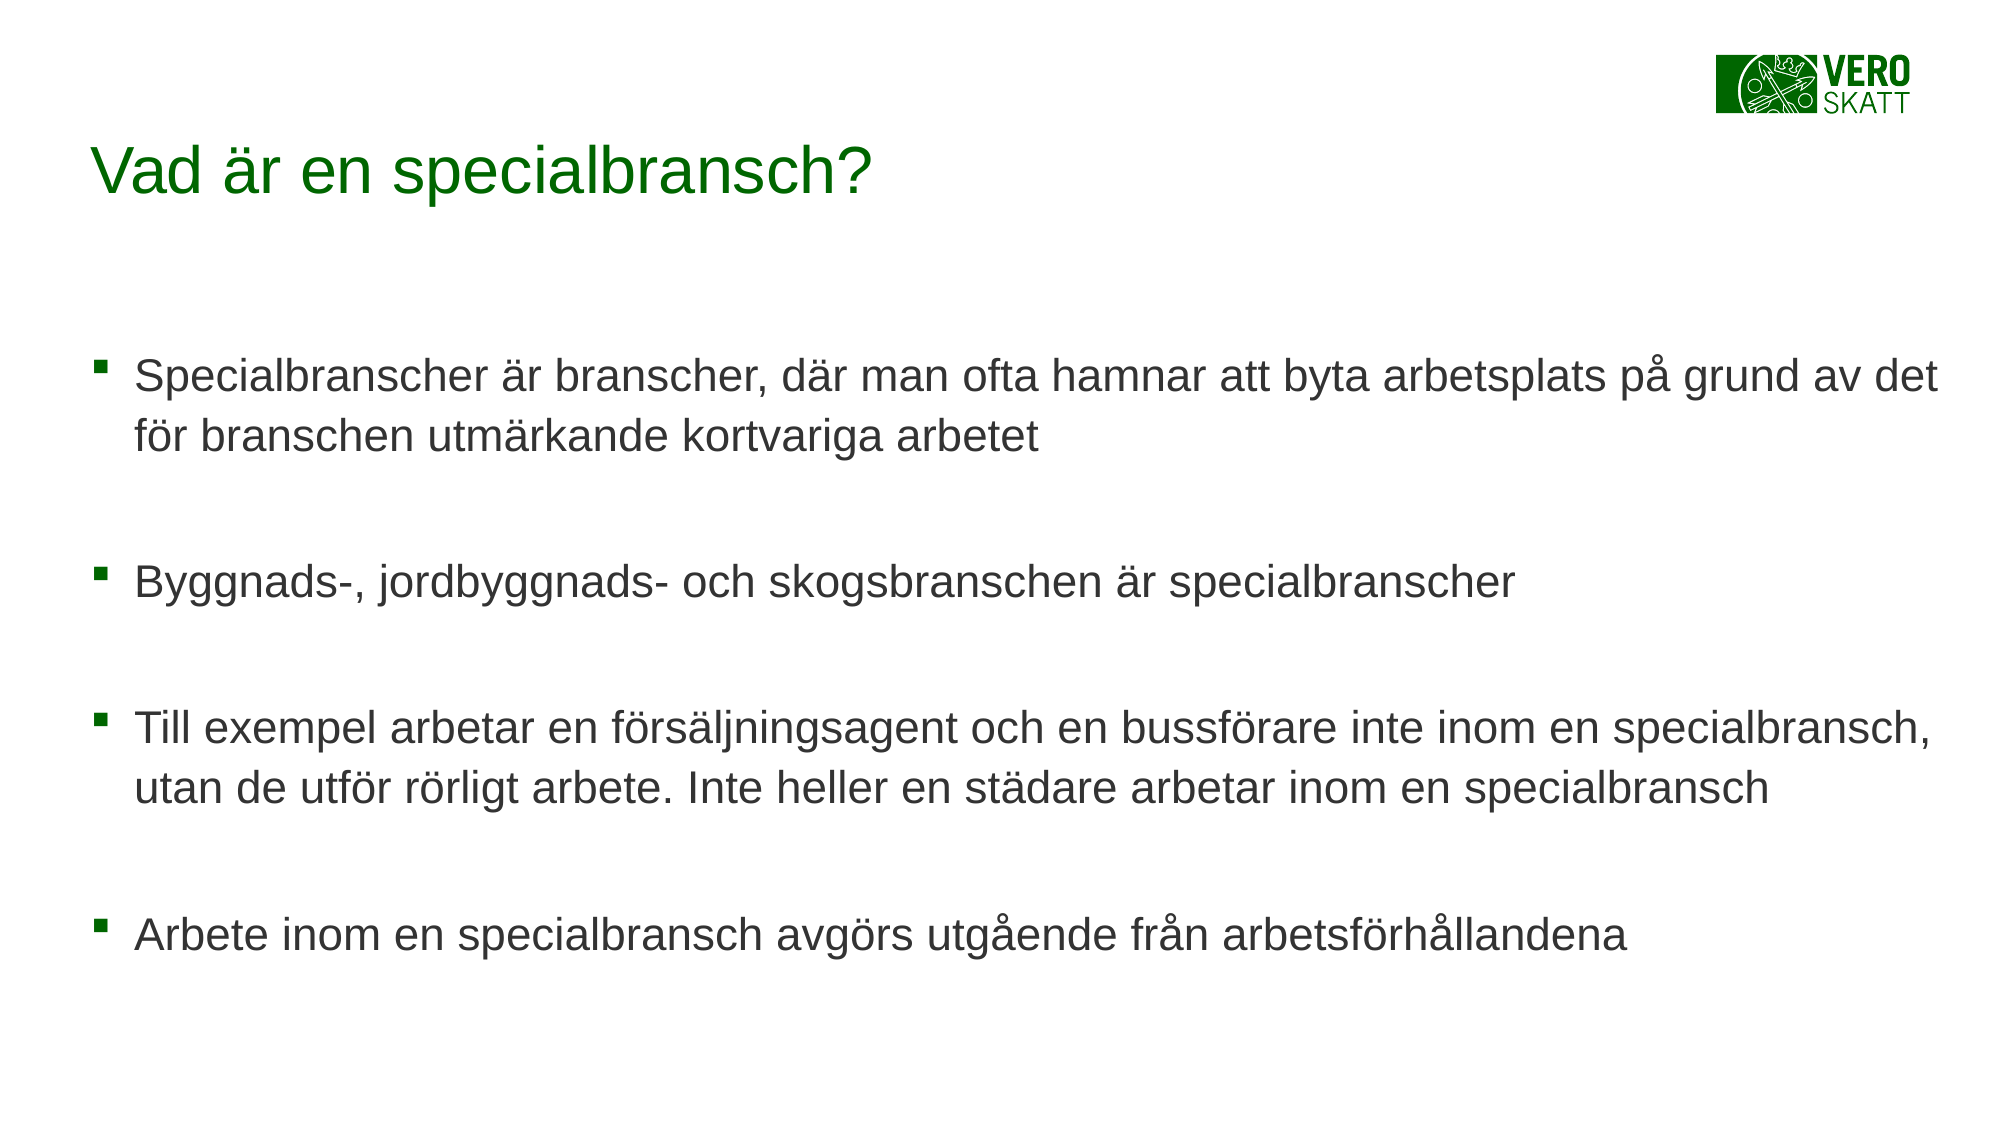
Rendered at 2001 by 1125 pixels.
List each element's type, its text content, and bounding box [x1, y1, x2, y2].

title Vad är en specialbransch? [90, 54, 1674, 209]
list Specialbranscher är branscher, där man ofta hamnar att byta arbetsplats på grund av det för branschen utmärkande kortvariga arbetet Byggnads-, jordbyggnads- och skogsbranschen är specialbranscher Till exempel arbetar en försäljningsagent och en bussförare inte inom en specialbransch, utan de utför rörligt arbete. Inte heller en städare arbetar inom en specialbransch Arbete inom en specialbransch avgörs utgående från arbetsförhållandena [90, 267, 2000, 1024]
